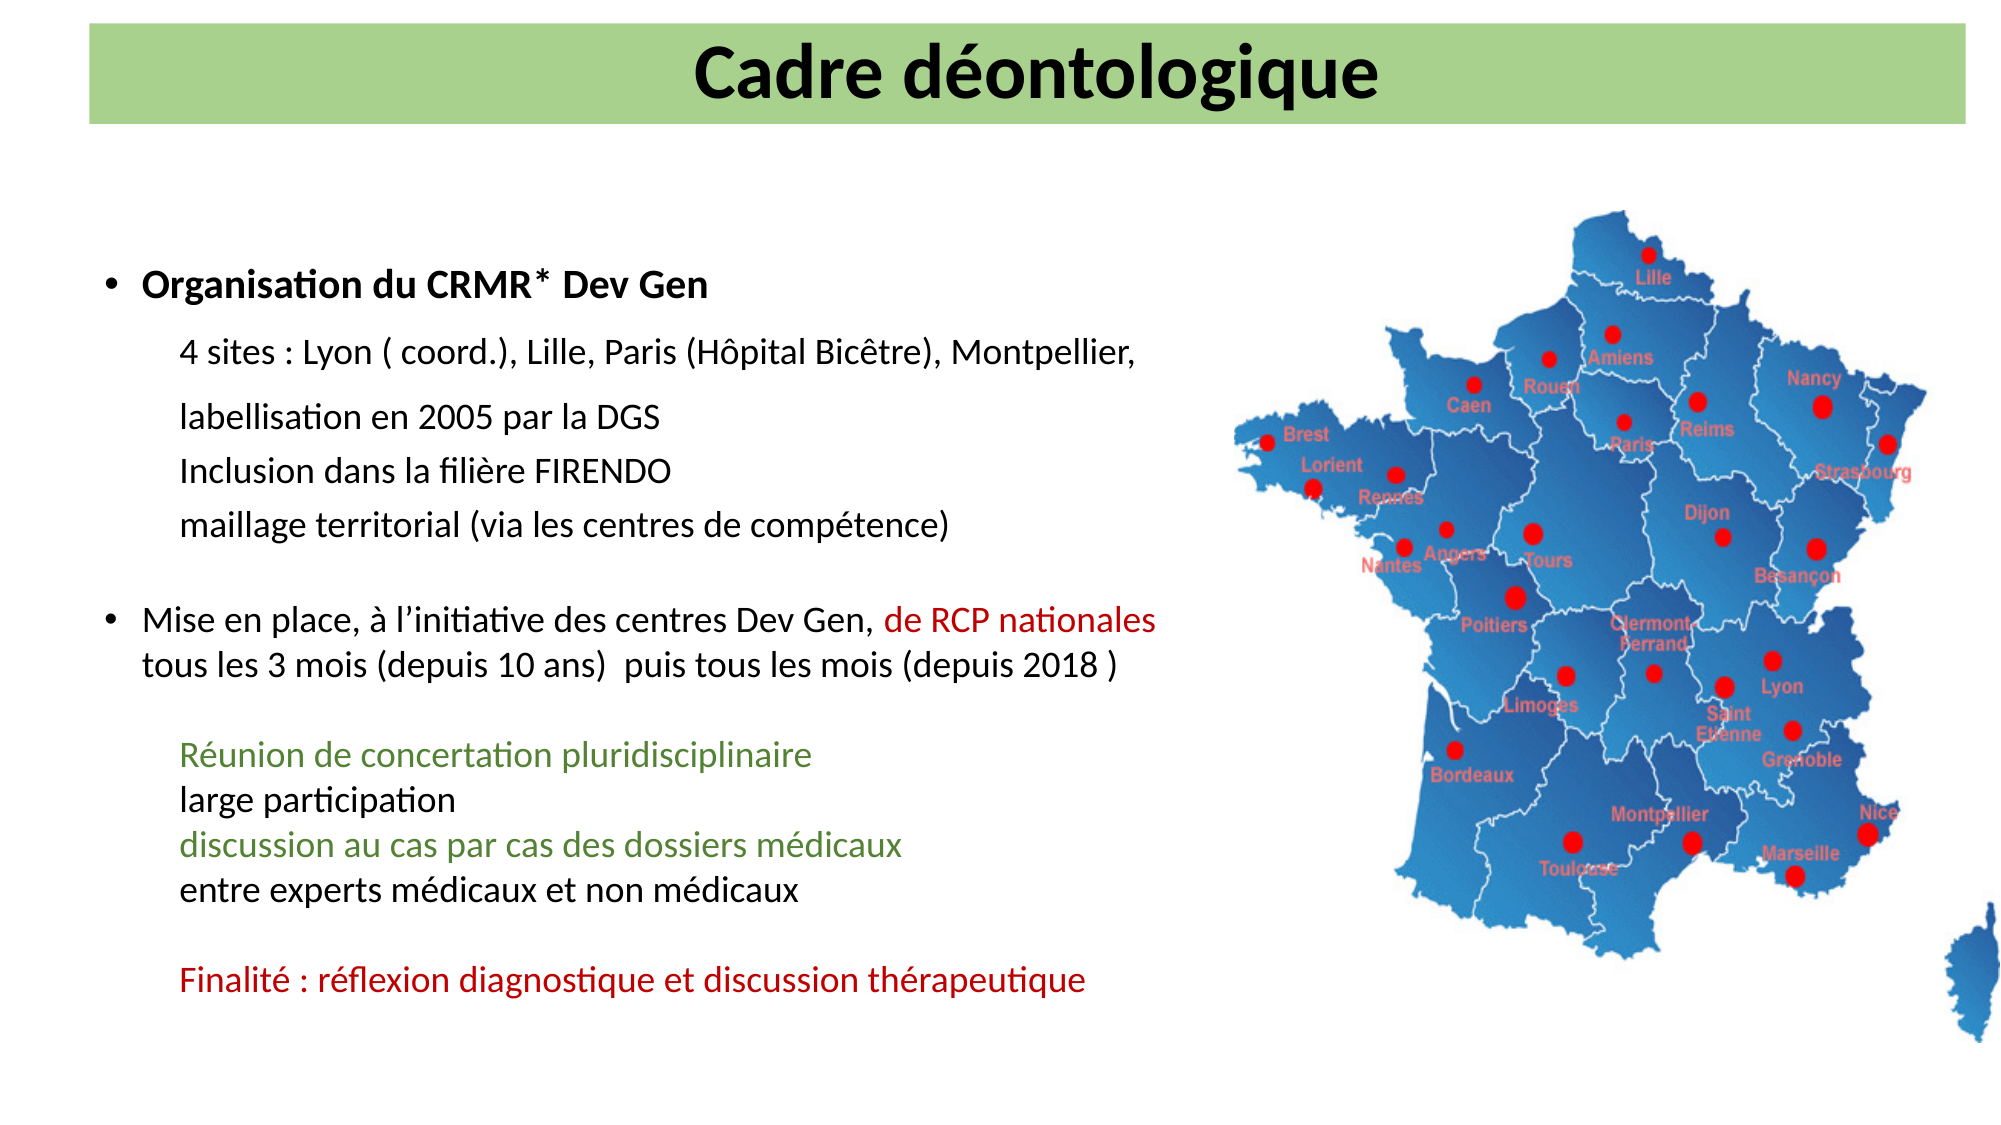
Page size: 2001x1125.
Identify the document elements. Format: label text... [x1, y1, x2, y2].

picture [1234, 210, 2000, 1043]
title Cadre déontologique [89, 23, 1966, 124]
list Organisation du CRMR* Dev Gen 4 sites : Lyon ( coord.), Lille, Paris (Hôpital Bicêtre), Montpellier, labellisation en 2005 par la DGS Inclusion dans la filière FIRENDO maillage territorial (via les centres de compétence) Mise en place, à l’initiative des centres Dev Gen, de RCP nationales tous les 3 mois (depuis 10 ans) puis tous les mois (depuis 2018 ) Réunion de concertation pluridisciplinaire large participation discussion au cas par cas des dossiers médicaux entre experts médicaux et non médicaux Finalité : réflexion diagnostique et discussion thérapeutique [89, 184, 1198, 1007]
